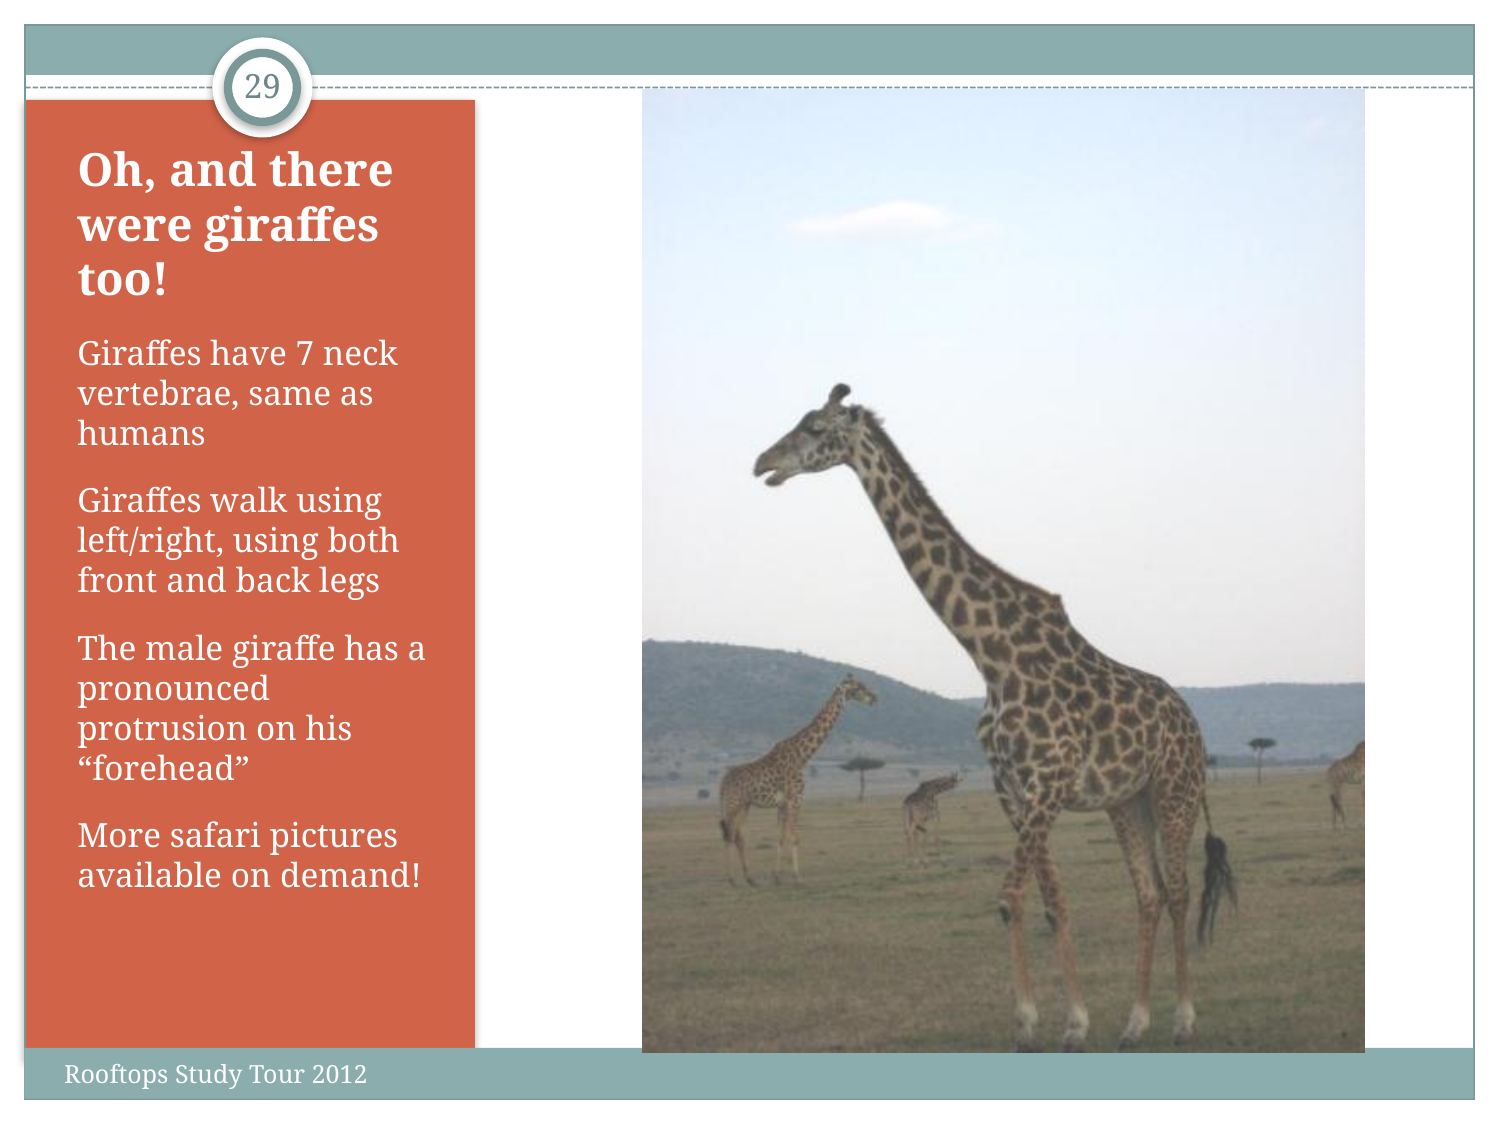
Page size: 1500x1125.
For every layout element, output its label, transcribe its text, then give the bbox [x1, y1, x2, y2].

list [641, 89, 1365, 1053]
list Giraffes have 7 neck vertebrae, same as humans Giraffes walk using left/right, using both front and back legs The male giraffe has a pronounced protrusion on his “forehead” More safari pictures available on demand! [62, 324, 450, 1005]
footer Rooftops Study Tour 2012 [49, 1051, 605, 1112]
title Oh, and there were giraffes too! [62, 149, 450, 313]
slide_number 29 [225, 51, 300, 124]
